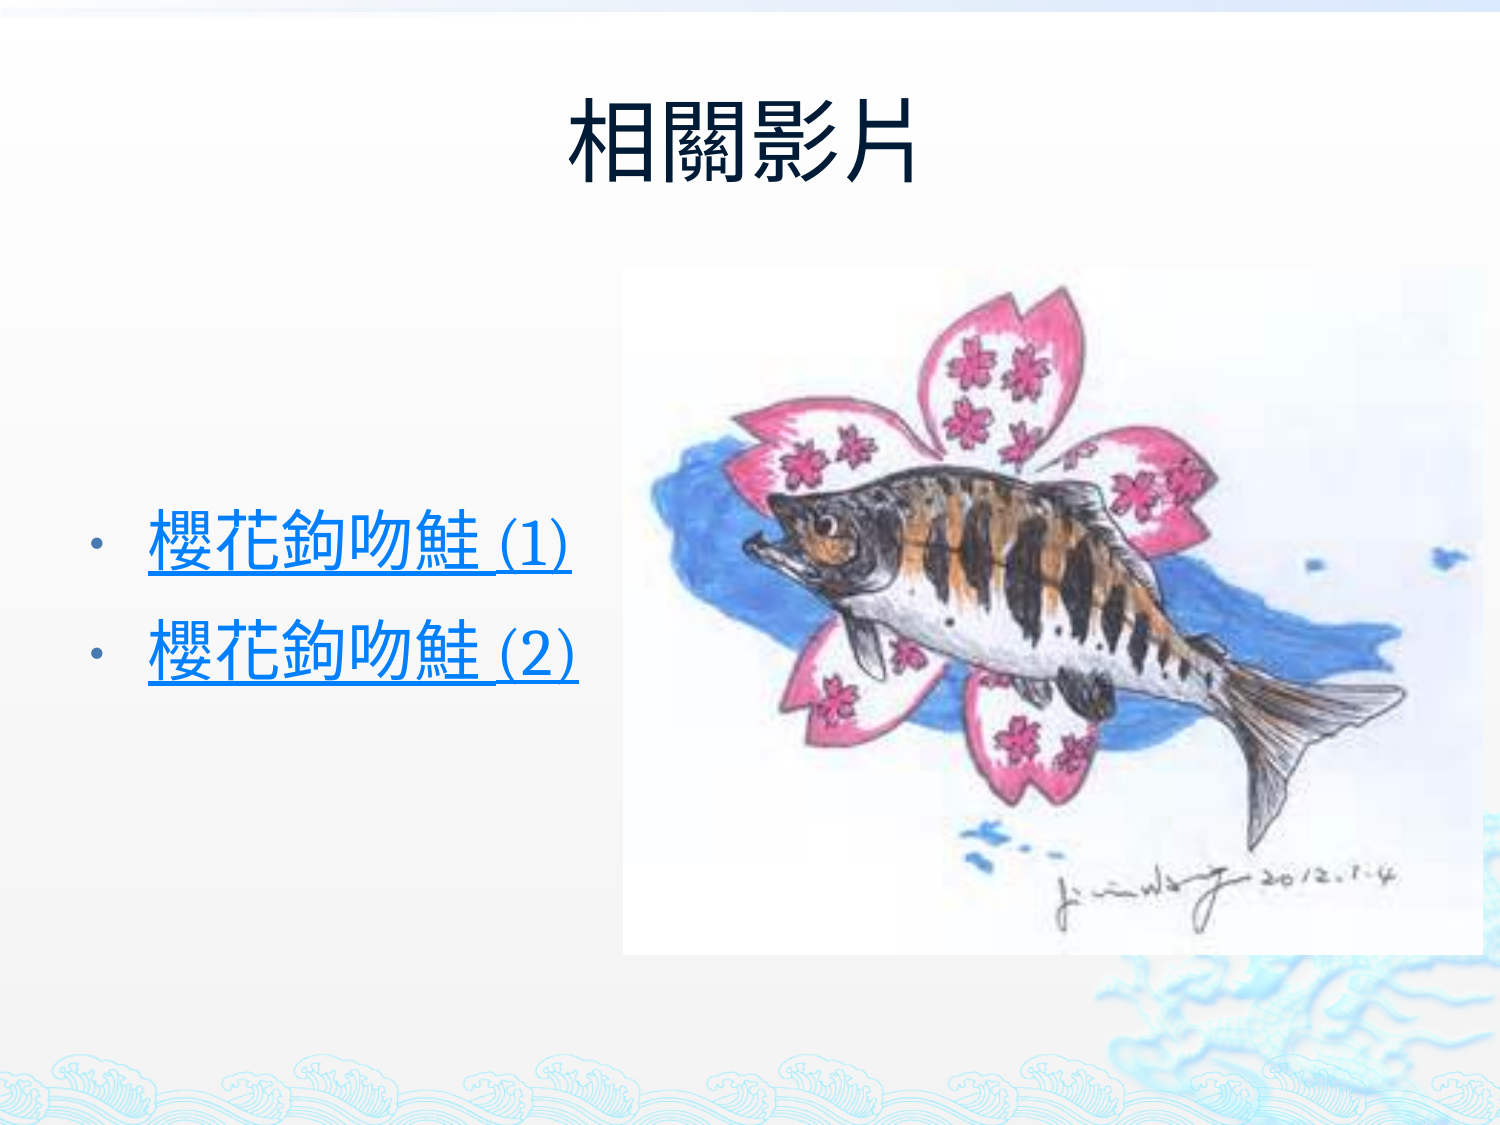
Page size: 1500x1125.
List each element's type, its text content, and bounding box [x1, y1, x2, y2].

list 櫻花鉤吻鮭 (1) 櫻花鉤吻鮭 (2) [76, 491, 622, 757]
picture [622, 266, 1483, 956]
title 相關影片 [75, 45, 1425, 233]
